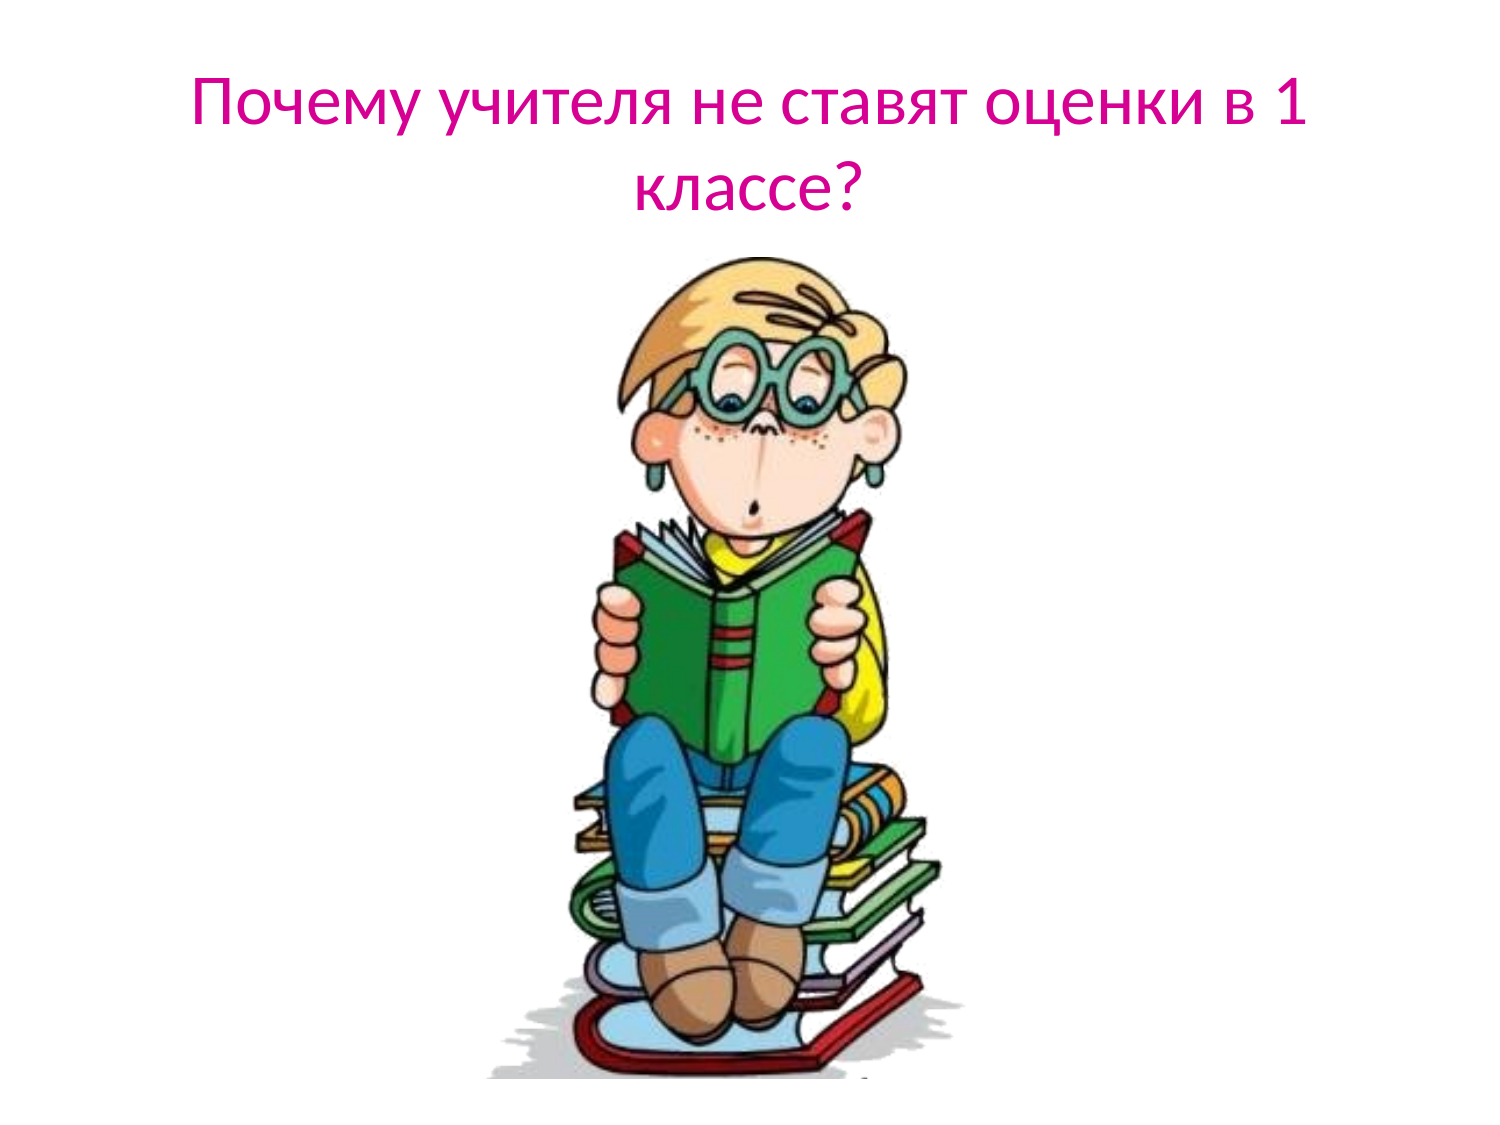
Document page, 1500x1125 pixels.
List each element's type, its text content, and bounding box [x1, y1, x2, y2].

title Почему учителя не ставят оценки в 1 классе? [74, 44, 1426, 233]
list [445, 257, 966, 1079]
